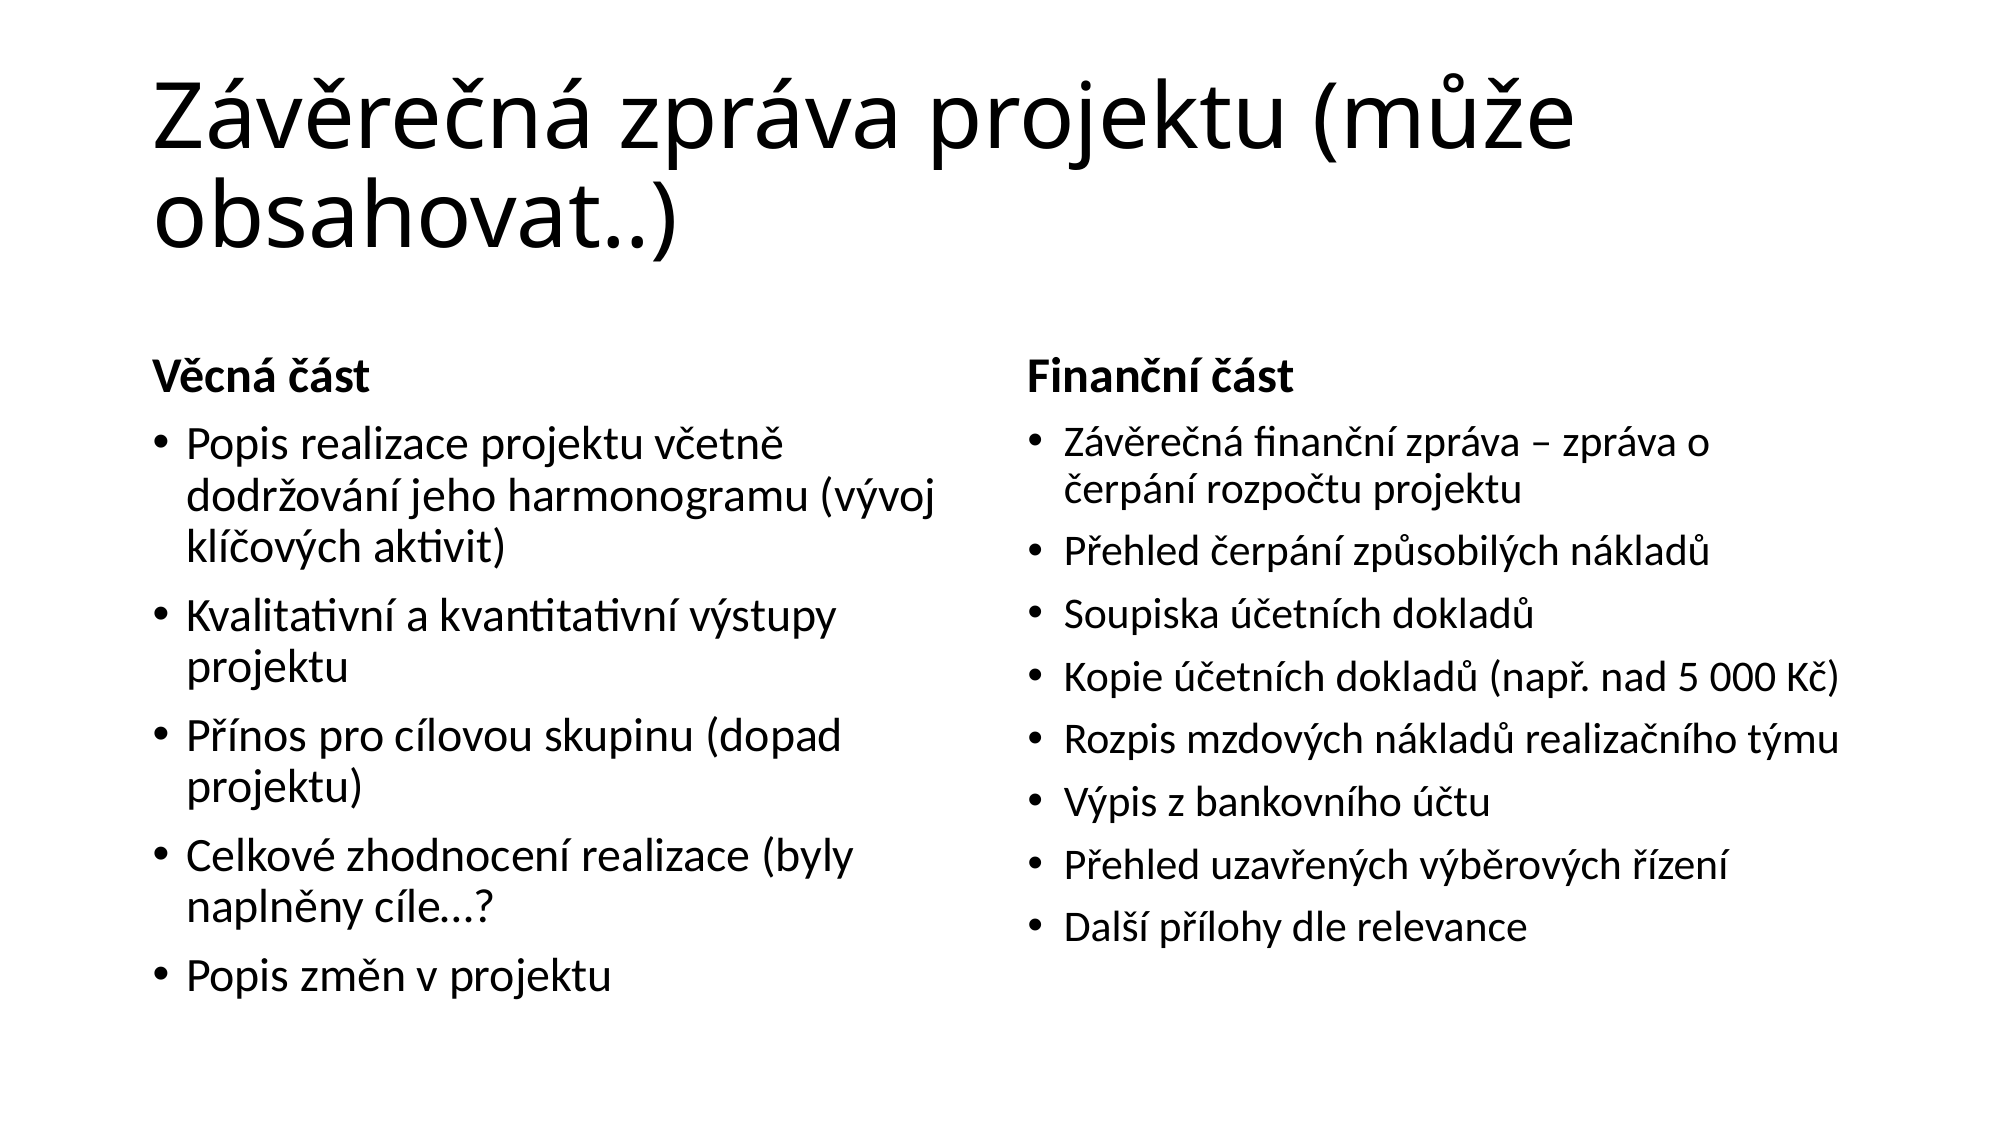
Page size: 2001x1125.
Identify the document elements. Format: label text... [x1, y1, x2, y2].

title Závěrečná zpráva projektu (může obsahovat..) [137, 59, 1863, 278]
list Popis realizace projektu včetně dodržování jeho harmonogramu (vývoj klíčových aktivit) Kvalitativní a kvantitativní výstupy projektu Přínos pro cílovou skupinu (dopad projektu) Celkové zhodnocení realizace (byly naplněny cíle…? Popis změn v projektu [137, 410, 984, 1016]
list Finanční část [1012, 275, 1863, 410]
list Závěrečná finanční zpráva – zpráva o čerpání rozpočtu projektu Přehled čerpání způsobilých nákladů Soupiska účetních dokladů Kopie účetních dokladů (např. nad 5 000 Kč) Rozpis mzdových nákladů realizačního týmu Výpis z bankovního účtu Přehled uzavřených výběrových řízení Další přílohy dle relevance [1012, 410, 1863, 1016]
list Věcná část [137, 275, 984, 410]
